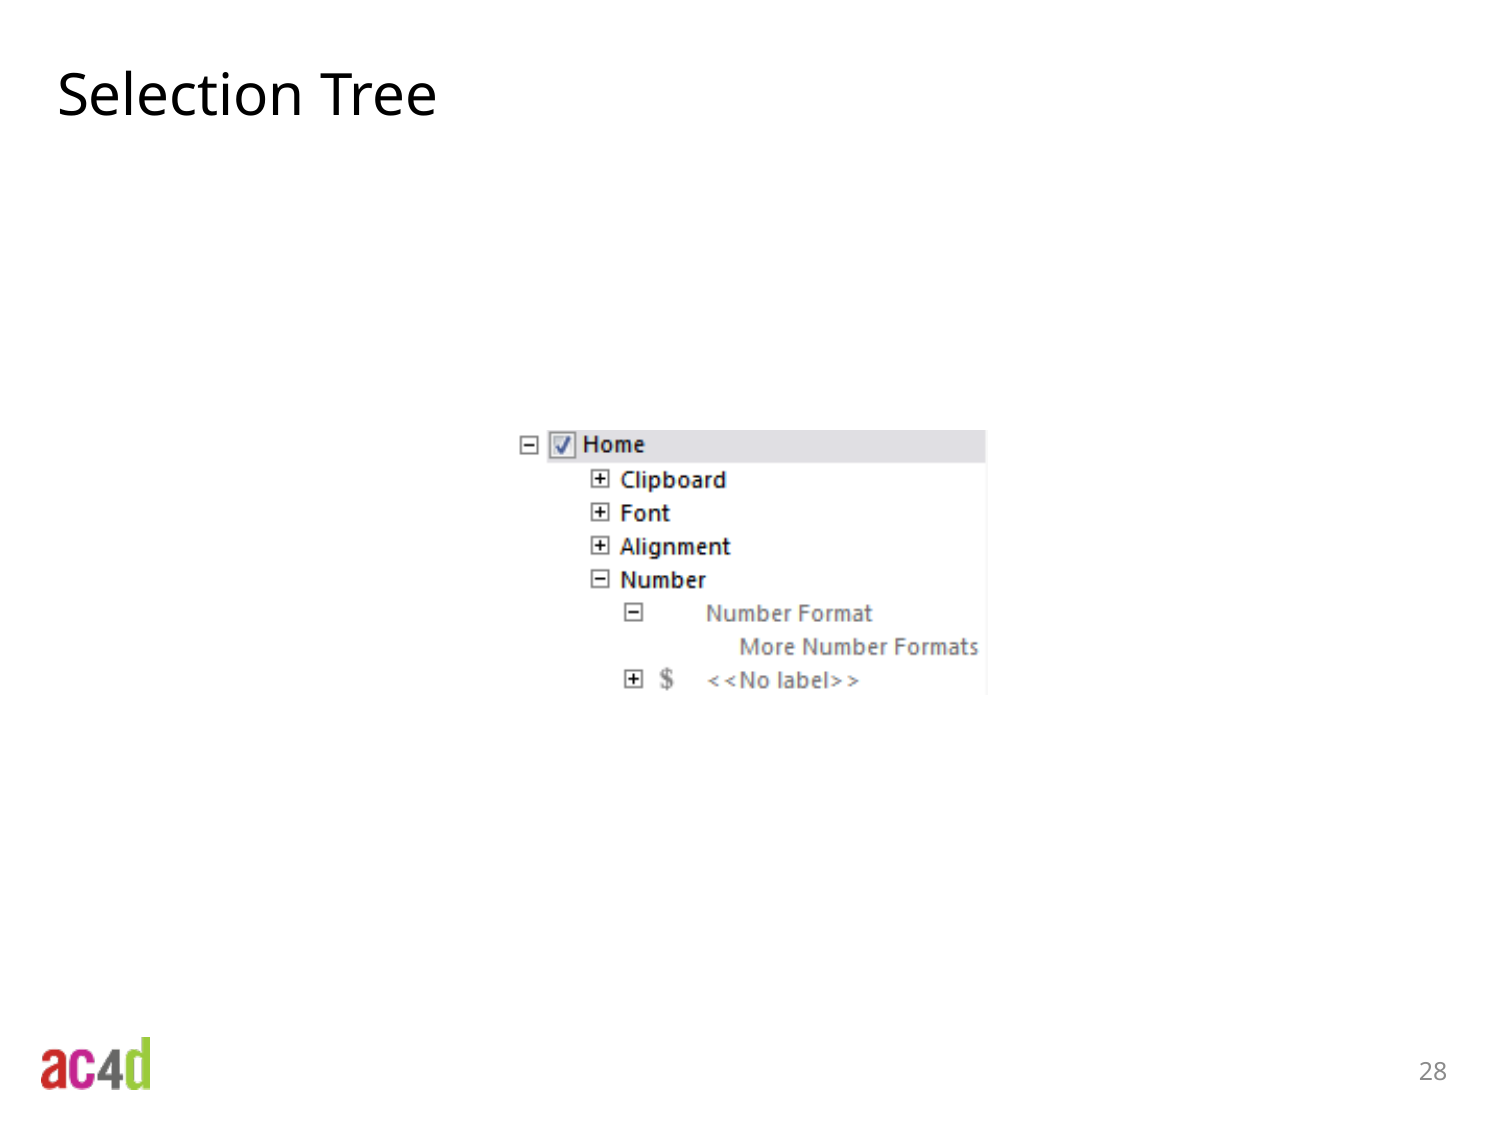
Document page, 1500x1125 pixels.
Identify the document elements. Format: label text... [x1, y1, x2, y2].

picture [512, 429, 988, 695]
picture [41, 1037, 150, 1090]
slide_number 28 [1112, 1042, 1463, 1103]
title Selection Tree [41, 50, 1463, 213]
